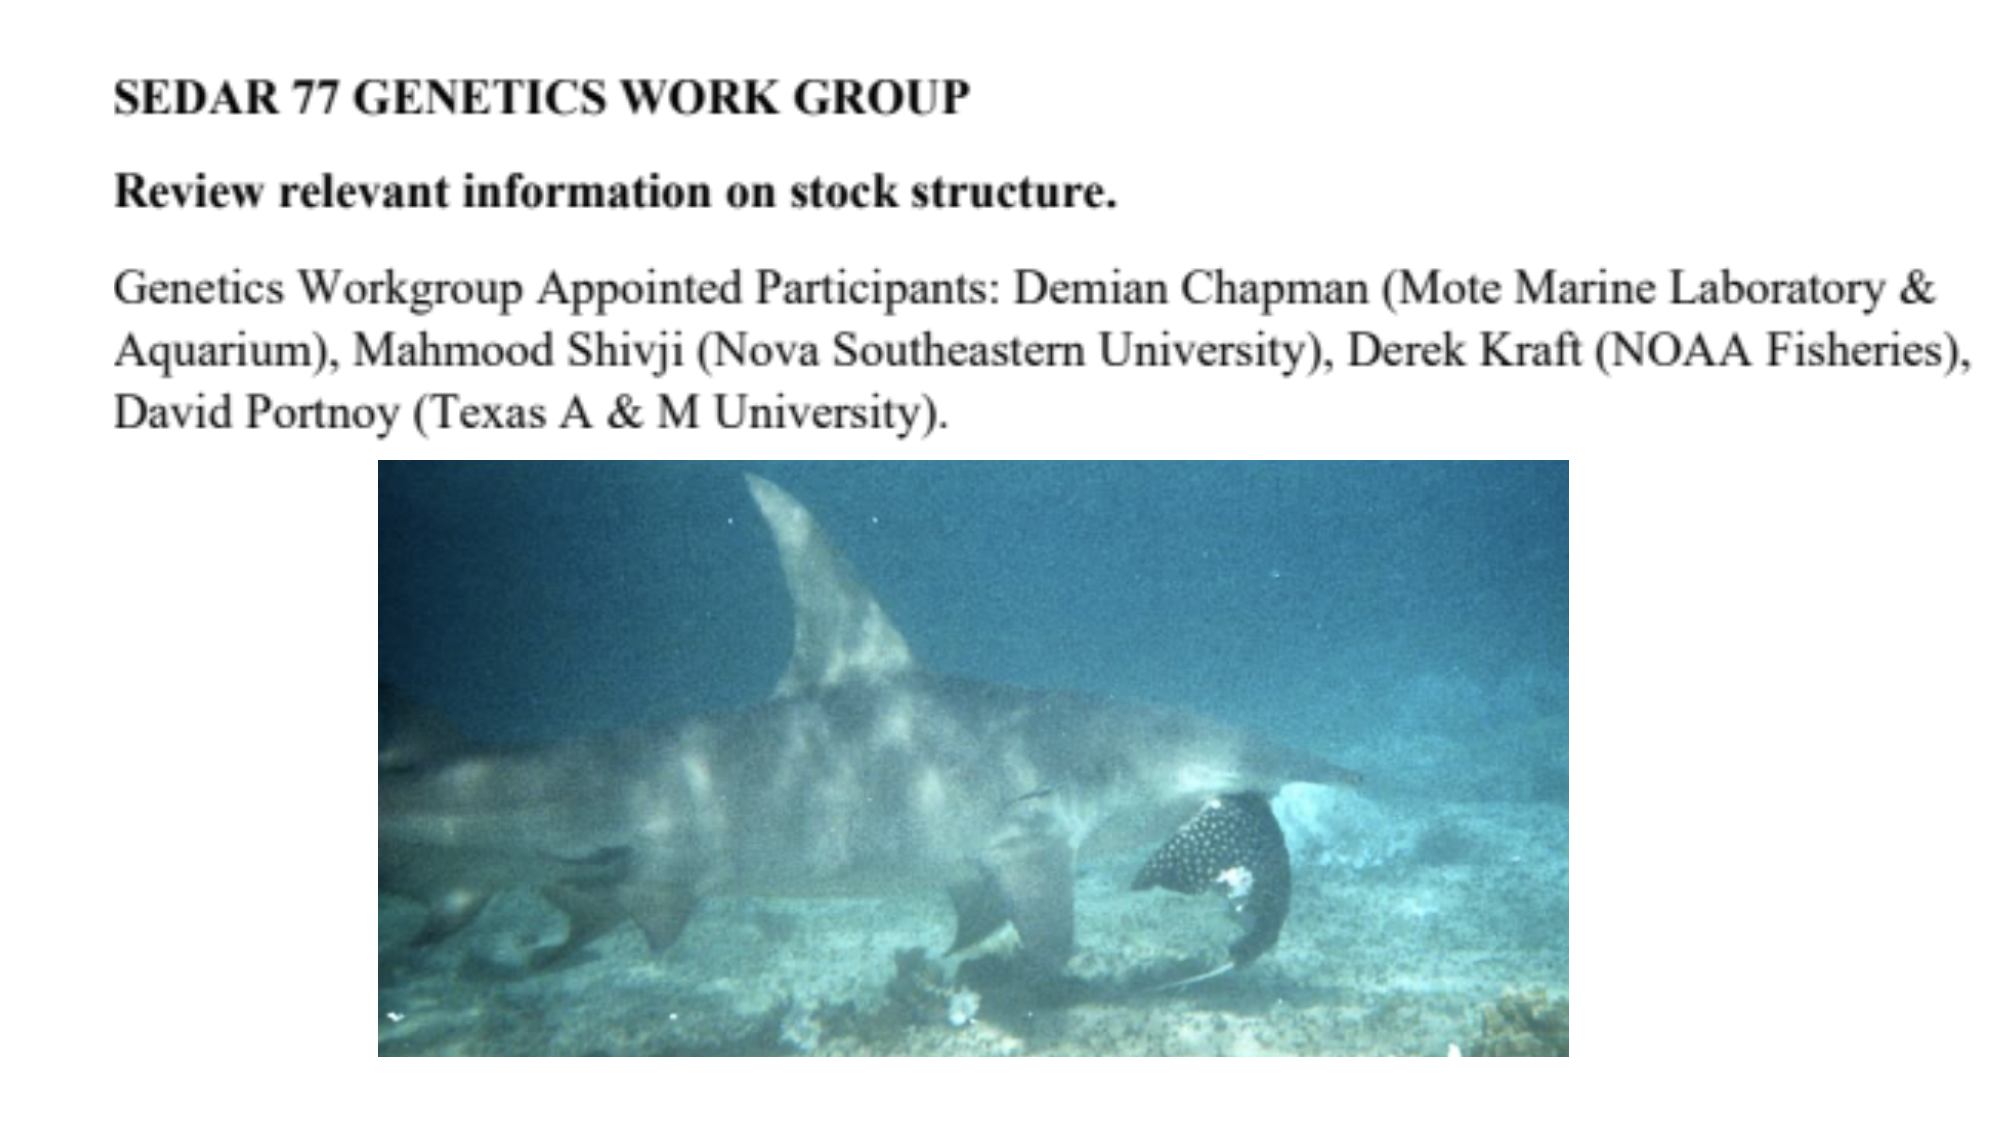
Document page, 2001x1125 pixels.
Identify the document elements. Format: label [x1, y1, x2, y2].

picture [114, 68, 2000, 1057]
